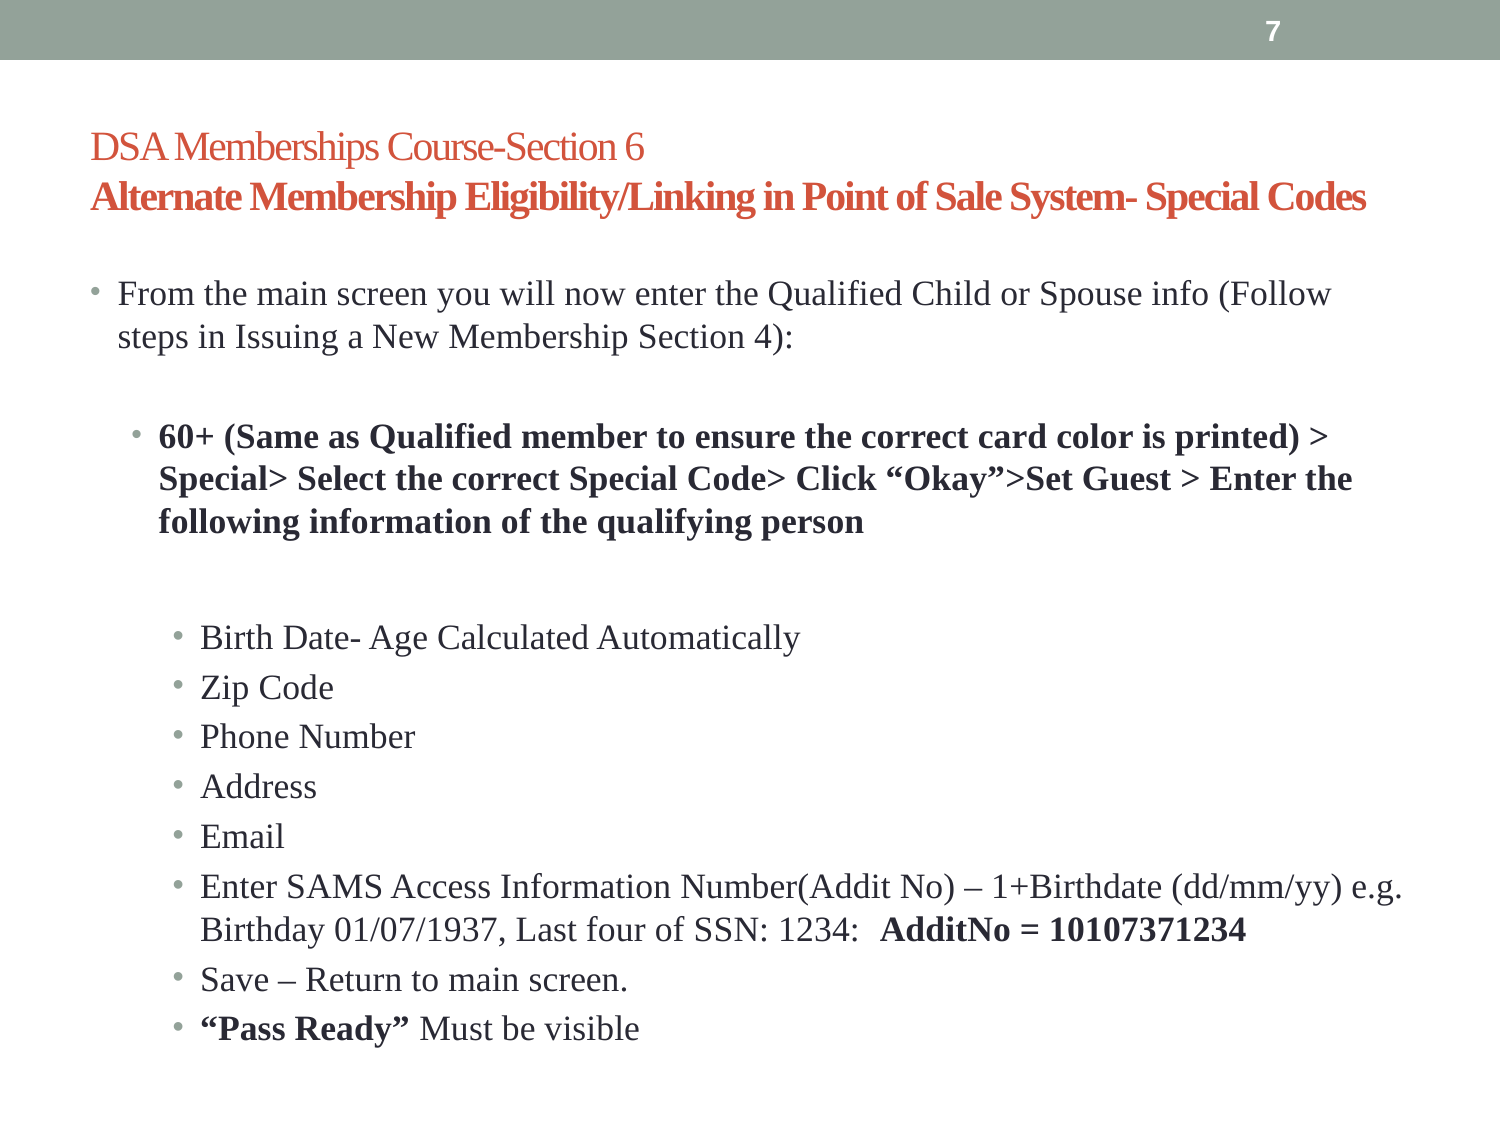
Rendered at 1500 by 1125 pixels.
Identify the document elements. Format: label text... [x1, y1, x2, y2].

list From the main screen you will now enter the Qualified Child or Spouse info (Follow steps in Issuing a New Membership Section 4): 60+ (Same as Qualified member to ensure the correct card color is printed) > Special> Select the correct Special Code> Click “Okay”>Set Guest > Enter the following information of the qualifying person Birth Date- Age Calculated Automatically Zip Code Phone Number Address Email Enter SAMS Access Information Number(Addit No) – 1+Birthdate (dd/mm/yy) e.g. Birthday 01/07/1937, Last four of SSN: 1234: AdditNo = 10107371234 Save – Return to main screen. “Pass Ready” Must be visible [75, 262, 1425, 1063]
title DSA Memberships Course-Section 6 Alternate Membership Eligibility/Linking in Point of Sale System- Special Codes [75, 87, 1425, 250]
slide_number 7 [1250, 3, 1425, 57]
